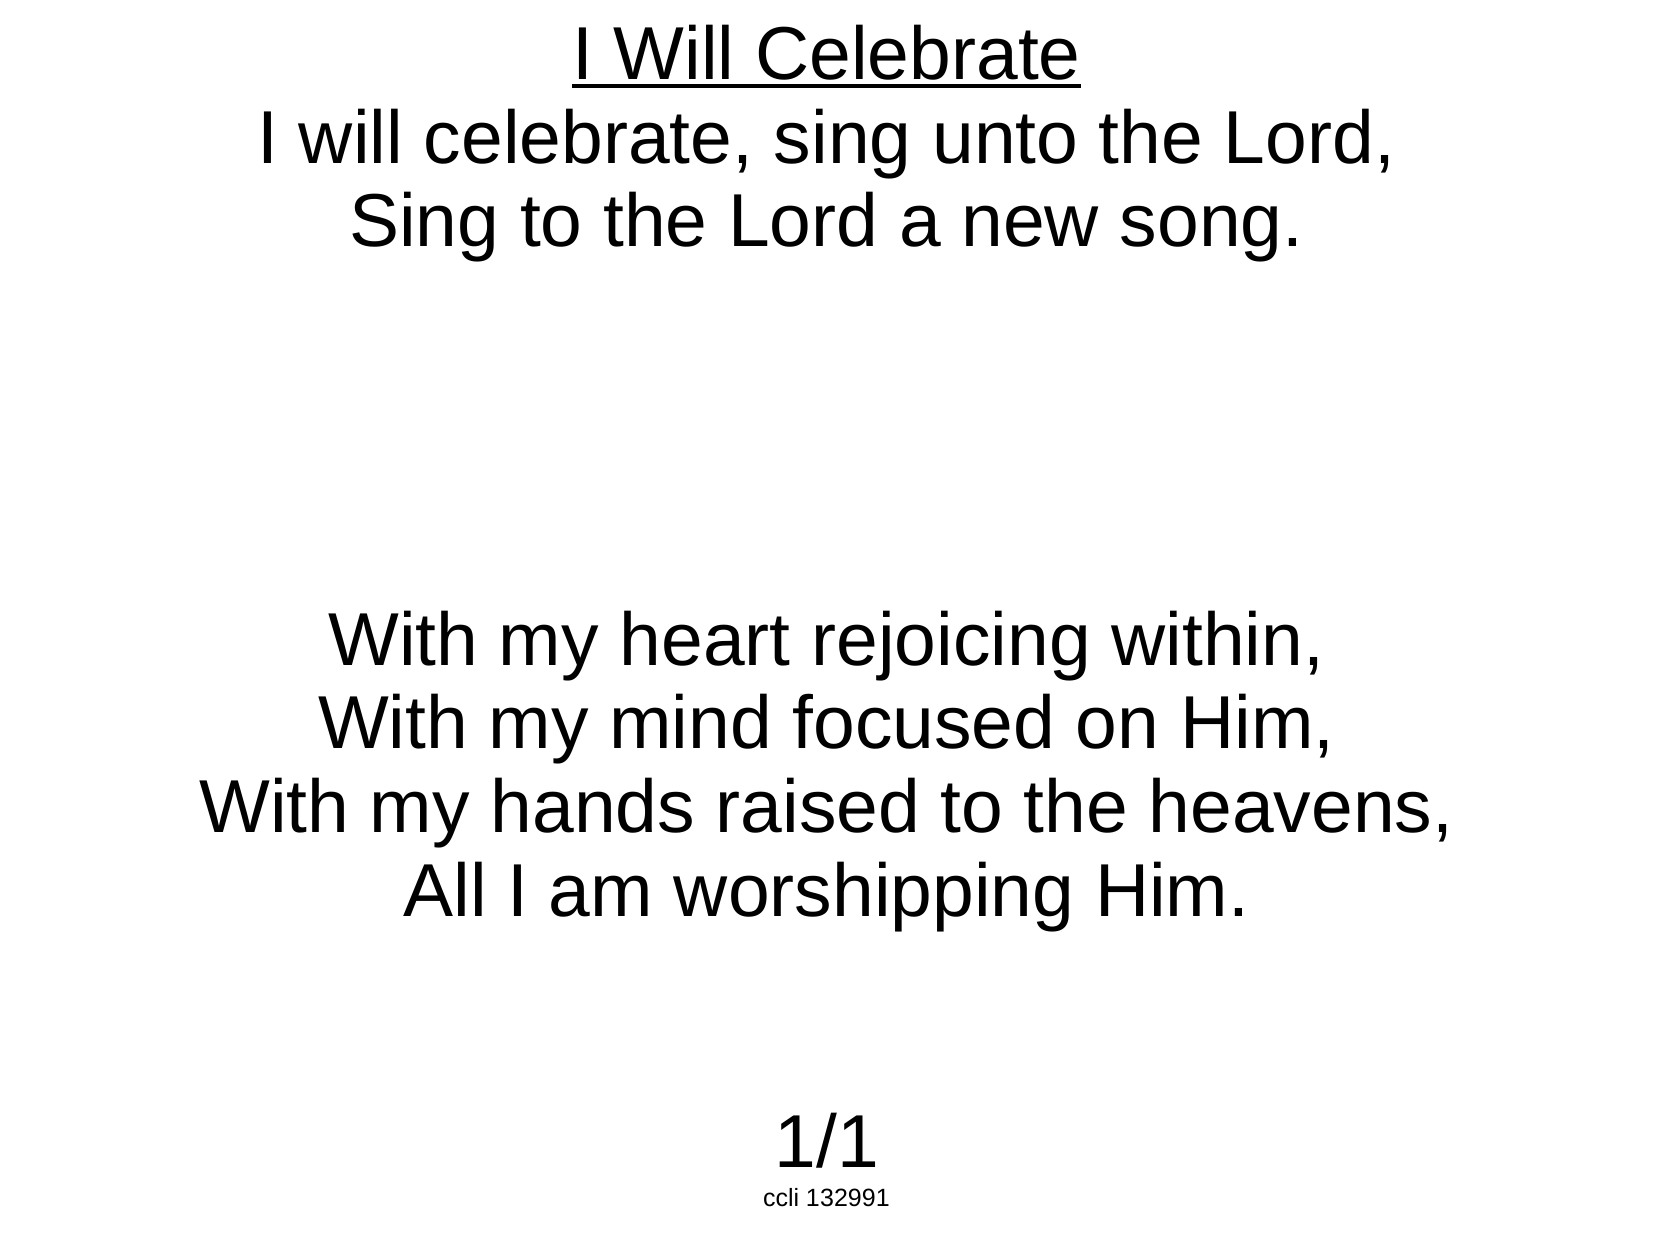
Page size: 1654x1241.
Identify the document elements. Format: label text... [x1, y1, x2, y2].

text_box I Will Celebrate I will celebrate, sing unto the Lord, Sing to the Lord a new song. With my heart rejoicing within, With my mind focused on Him, With my hands raised to the heavens, All I am worshipping Him. 1/1 ccli 132991 [88, 0, 1565, 1219]
